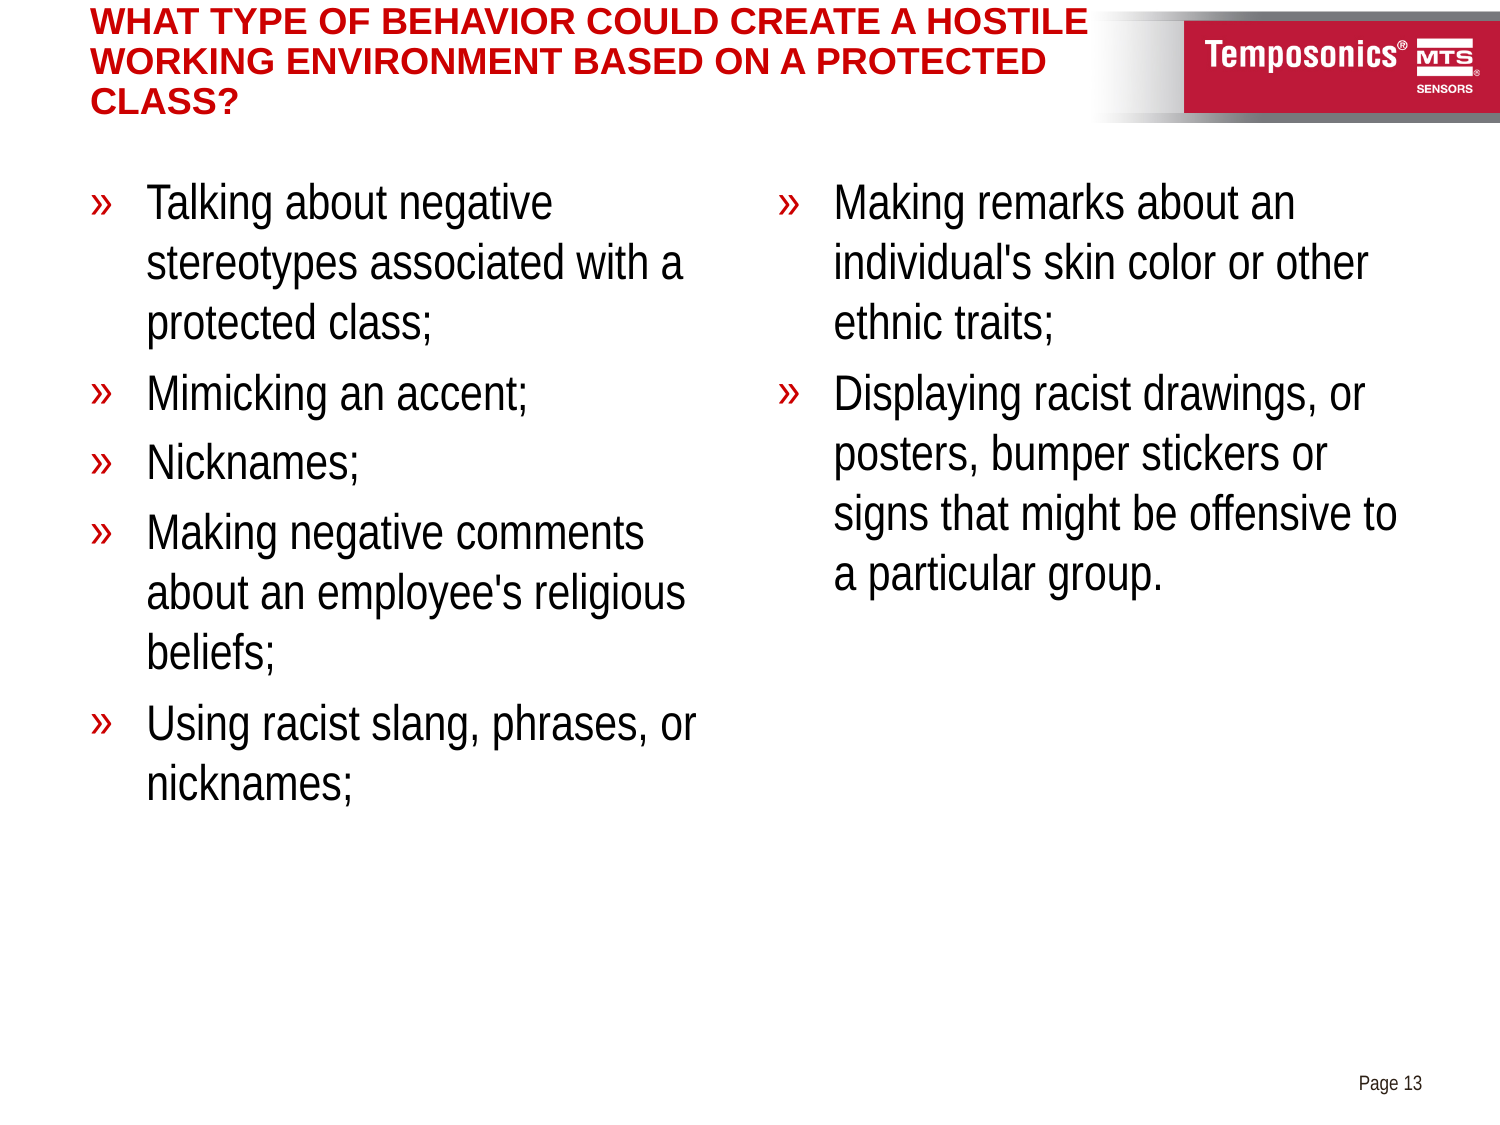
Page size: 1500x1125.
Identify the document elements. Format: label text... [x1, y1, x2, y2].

title What Type Of Behavior Could Create A Hostile Working Environment Based On A Protected Class? [75, 12, 1138, 113]
picture [1023, 0, 1500, 136]
slide_number Page 13 [1087, 1062, 1438, 1103]
list Talking about negative stereotypes associated with a protected class; Mimicking an accent; Nicknames; Making negative comments about an employee's religious beliefs; Using racist slang, phrases, or nicknames; [75, 162, 744, 1000]
list Making remarks about an individual's skin color or other ethnic traits; Displaying racist drawings, or posters, bumper stickers or signs that might be offensive to a particular group. [762, 162, 1432, 1000]
